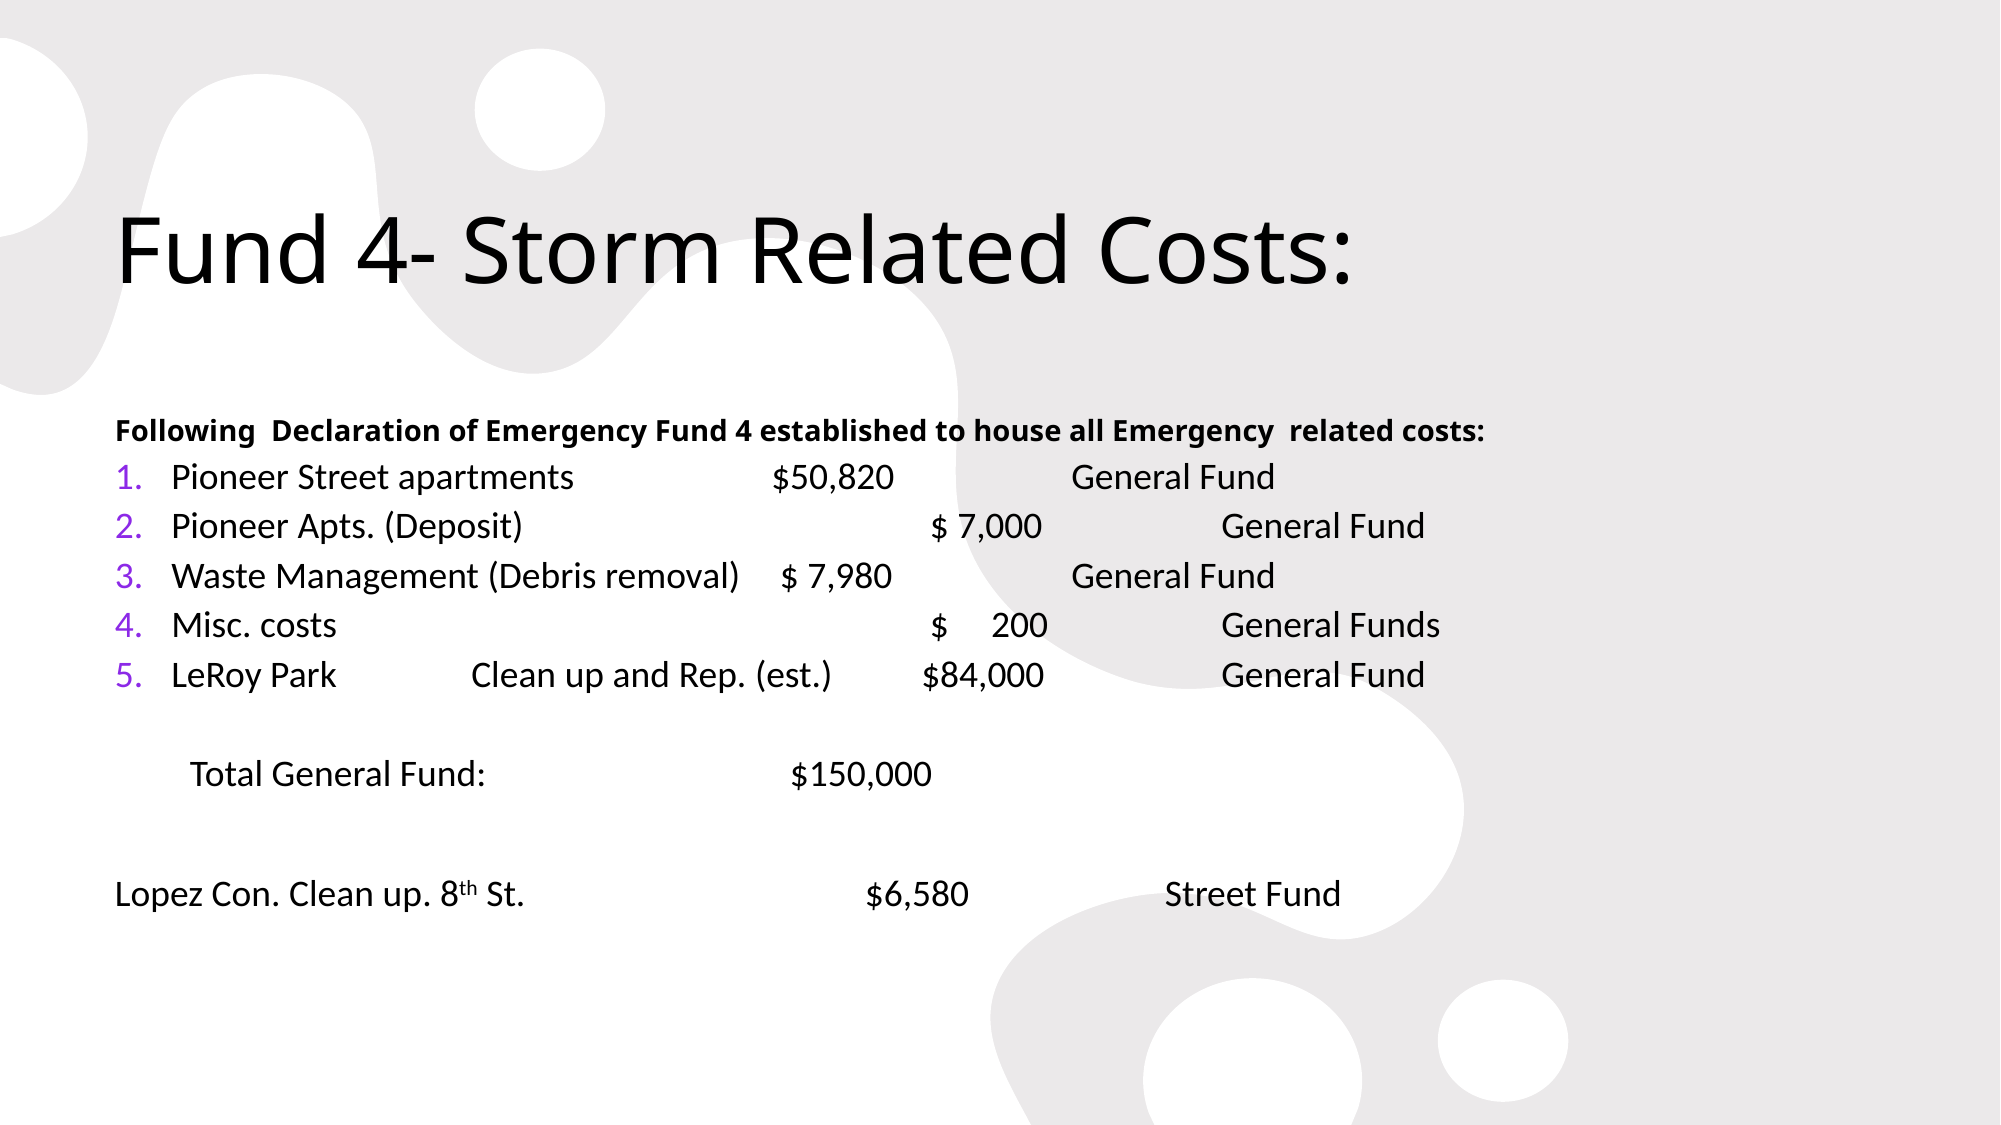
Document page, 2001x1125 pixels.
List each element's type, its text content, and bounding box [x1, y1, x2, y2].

list Following Declaration of Emergency Fund 4 established to house all Emergency related costs: Pioneer Street apartments $50,820 General Fund Pioneer Apts. (Deposit) $ 7,000 General Fund Waste Management (Debris removal) $ 7,980 General Fund Misc. costs $ 200 General Funds LeRoy Park Clean up and Rep. (est.) $84,000 General Fund Total General Fund: $150,000 Lopez Con. Clean up. 8th St. $6,580 Street Fund [99, 345, 1900, 1008]
title Fund 4- Storm Related Costs: [99, 91, 1900, 309]
